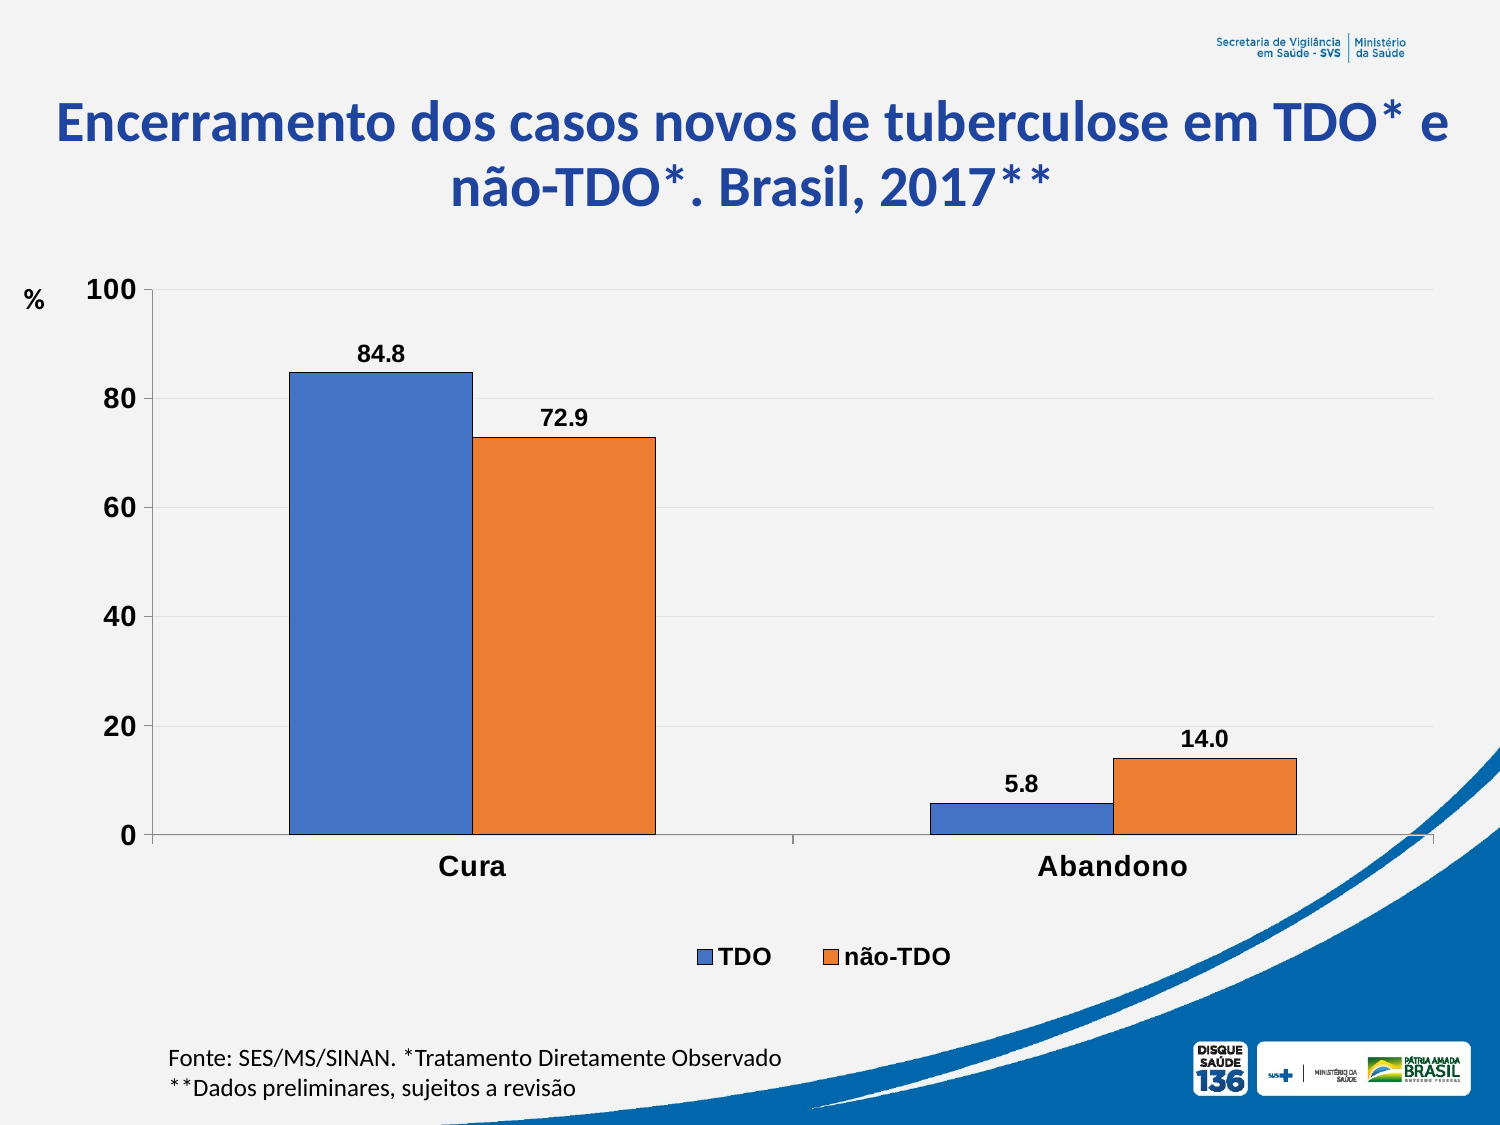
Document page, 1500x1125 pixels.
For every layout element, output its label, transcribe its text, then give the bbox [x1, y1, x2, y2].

picture [0, 0, 1500, 1125]
chart [61, 213, 1459, 1014]
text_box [29, 74, 1500, 250]
text_box % [8, 272, 61, 323]
text_box Fonte: SES/MS/SINAN. *Tratamento Diretamente Observado **Dados preliminares, sujeitos a revisão [153, 1033, 1459, 1109]
